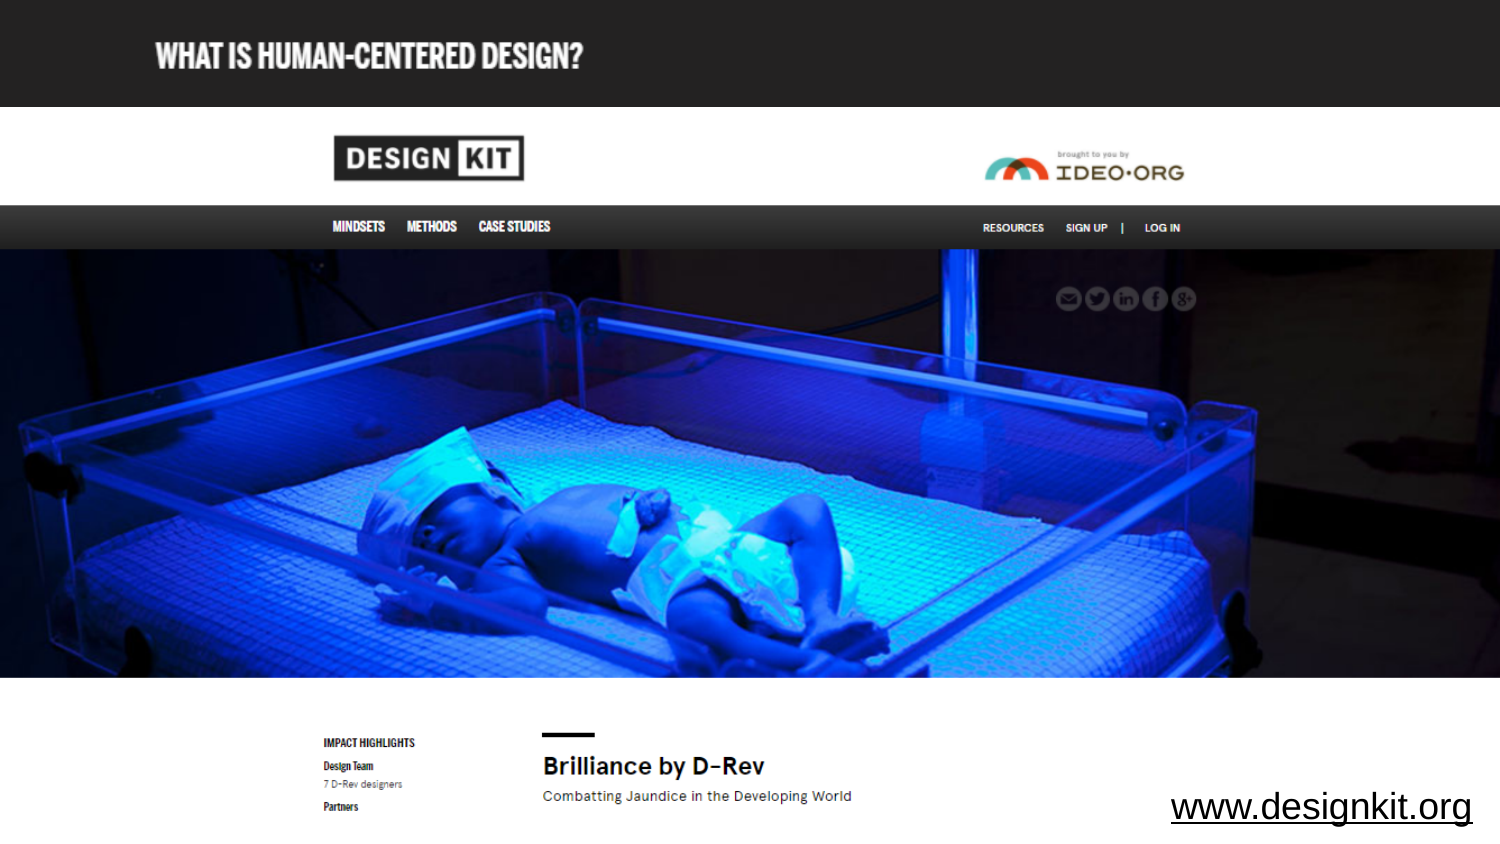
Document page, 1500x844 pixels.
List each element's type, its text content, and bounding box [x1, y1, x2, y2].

text_box www.designkit.org [1156, 820, 1498, 835]
picture [0, 0, 1500, 107]
picture [0, 128, 1500, 813]
